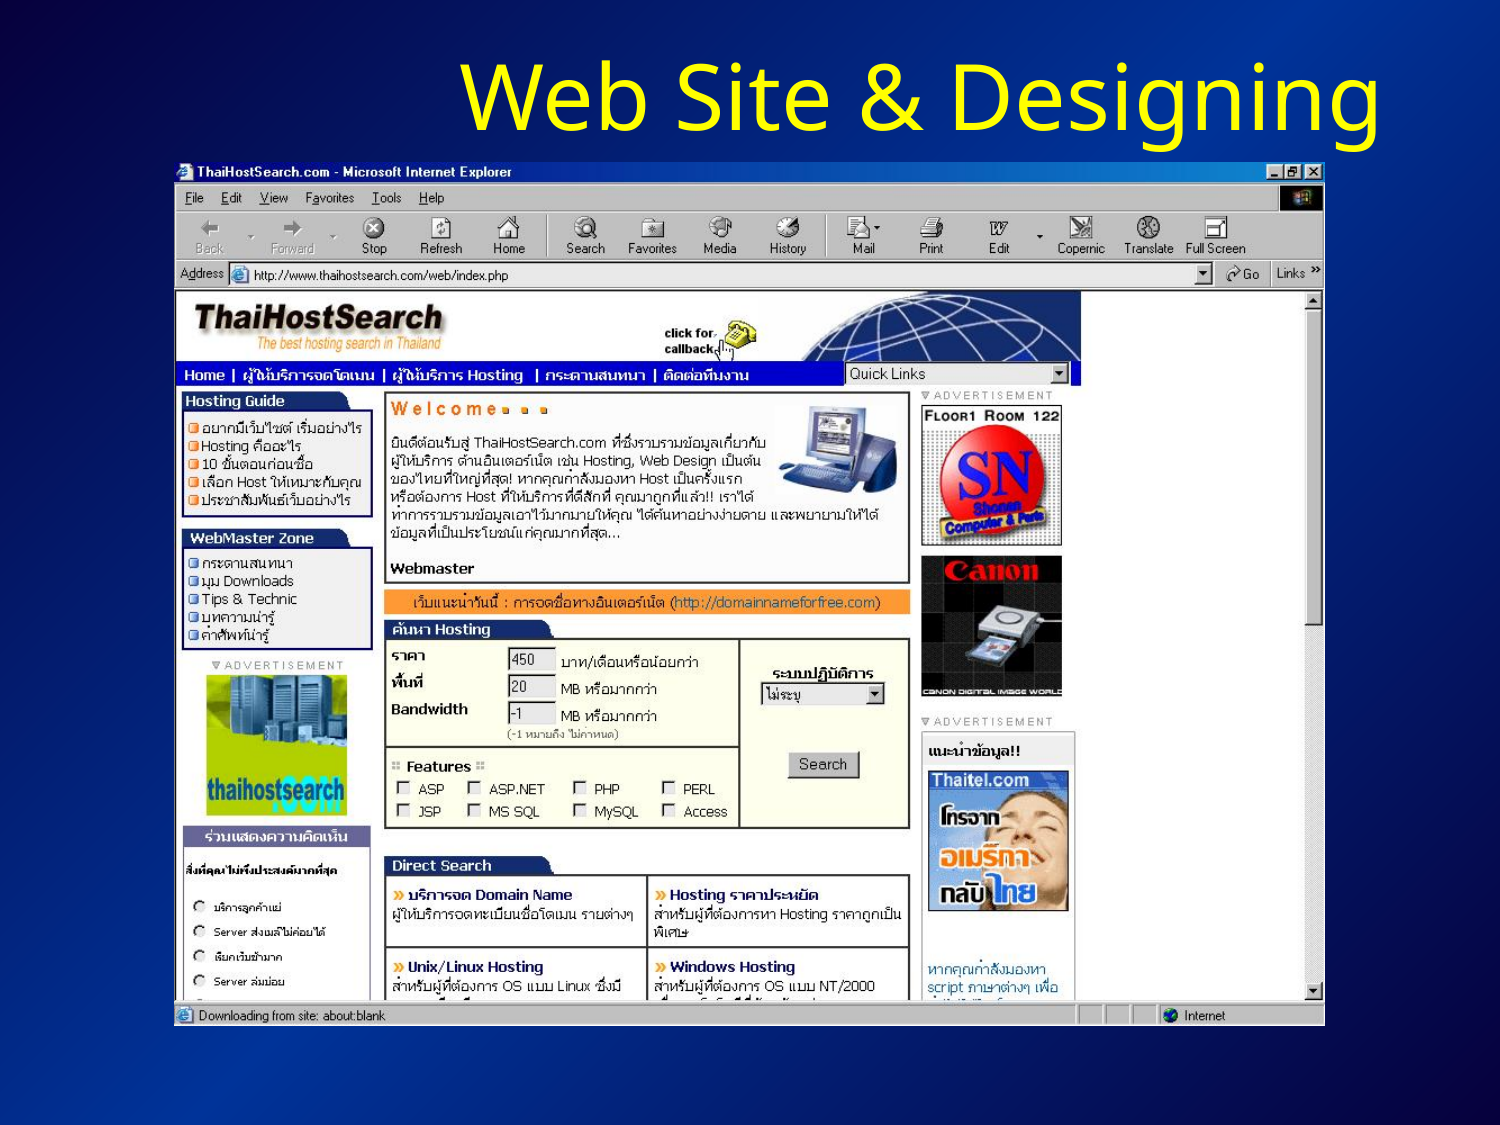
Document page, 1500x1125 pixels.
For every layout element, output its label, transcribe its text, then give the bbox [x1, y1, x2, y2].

title Web Site & Designing [124, 0, 1401, 188]
picture [174, 162, 1326, 1026]
